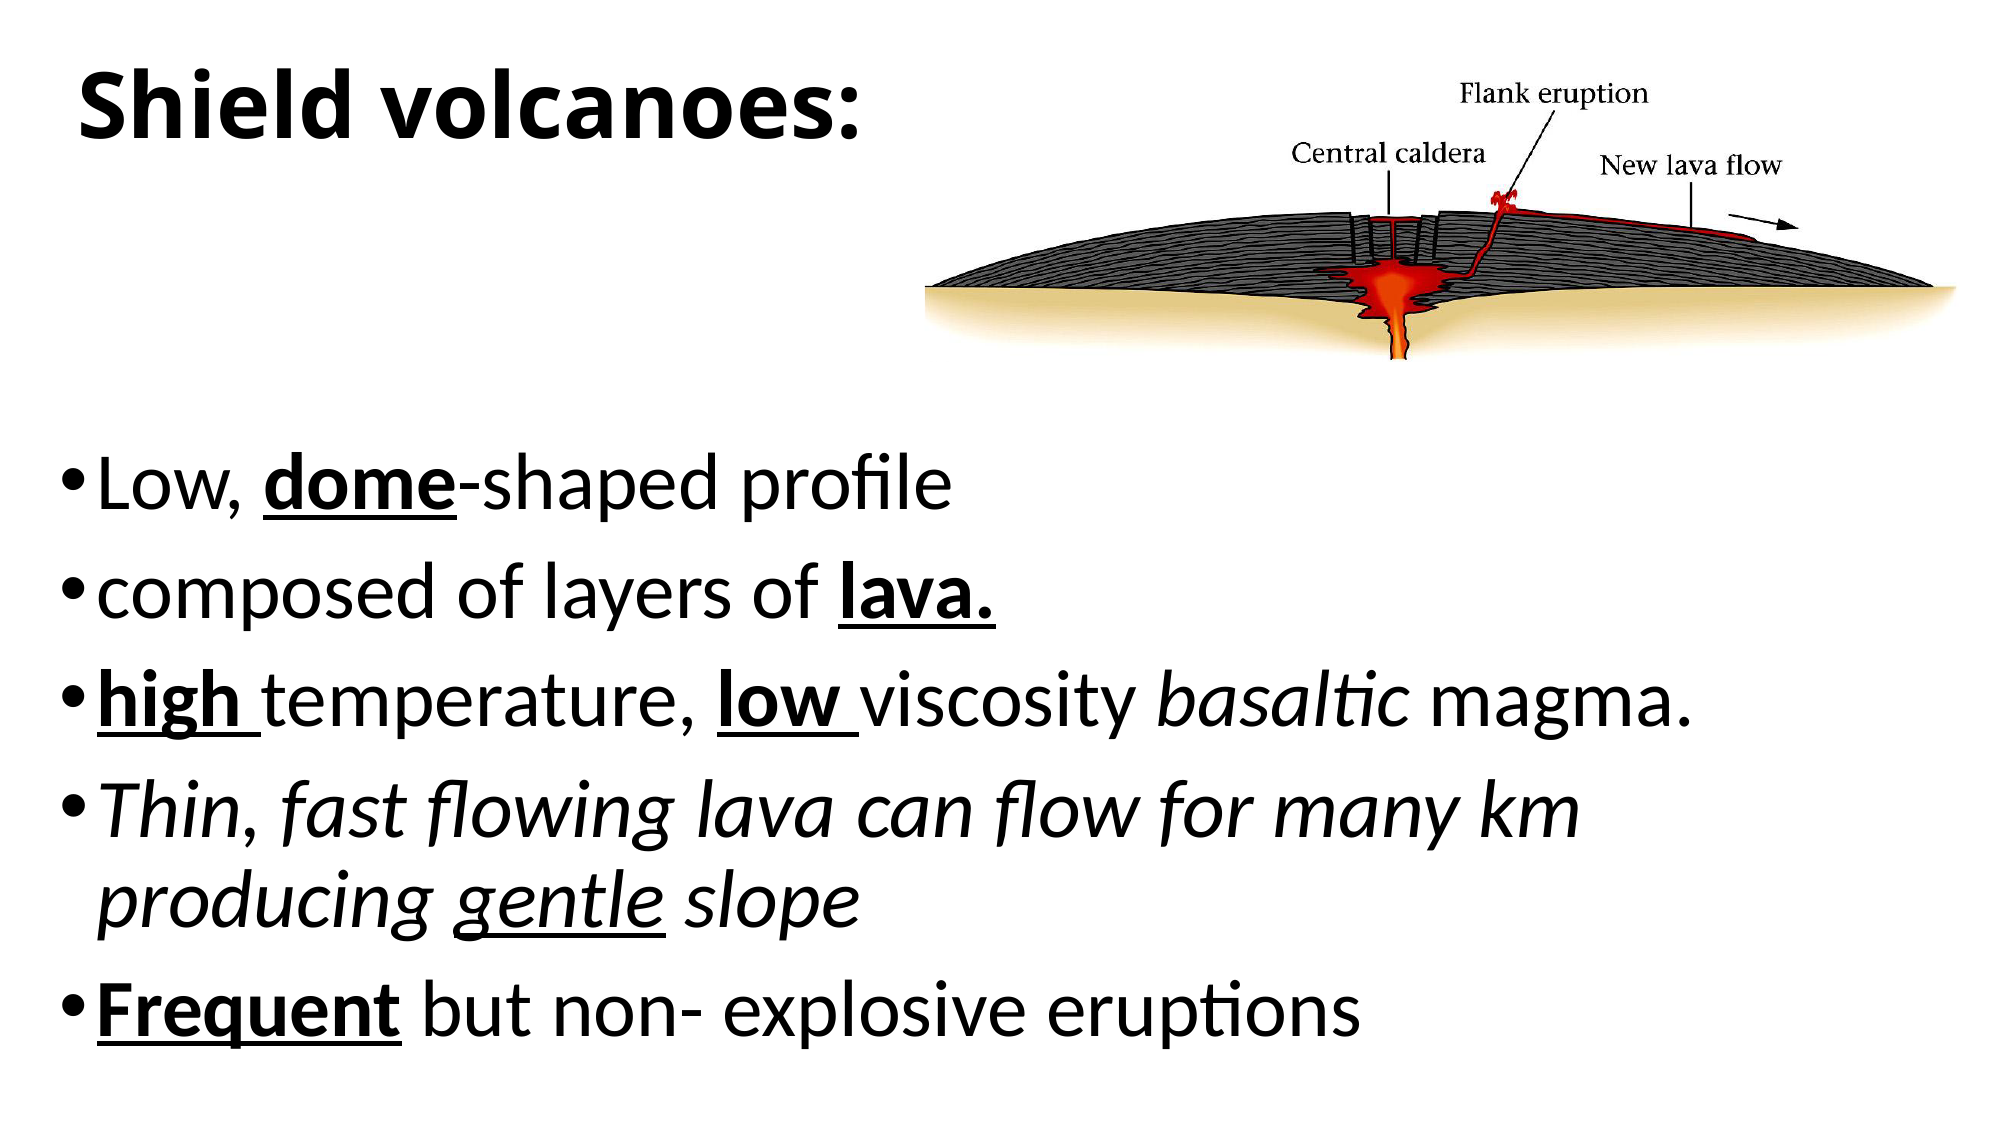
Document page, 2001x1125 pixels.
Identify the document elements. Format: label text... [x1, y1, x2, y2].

list Low, dome-shaped profile composed of layers of lava. high temperature, low viscosity basaltic magma. Thin, fast flowing lava can flow for many km producing gentle slope Frequent but non- explosive eruptions [44, 432, 1861, 1125]
title Shield volcanoes: [62, 0, 1788, 218]
picture [924, 73, 1960, 362]
